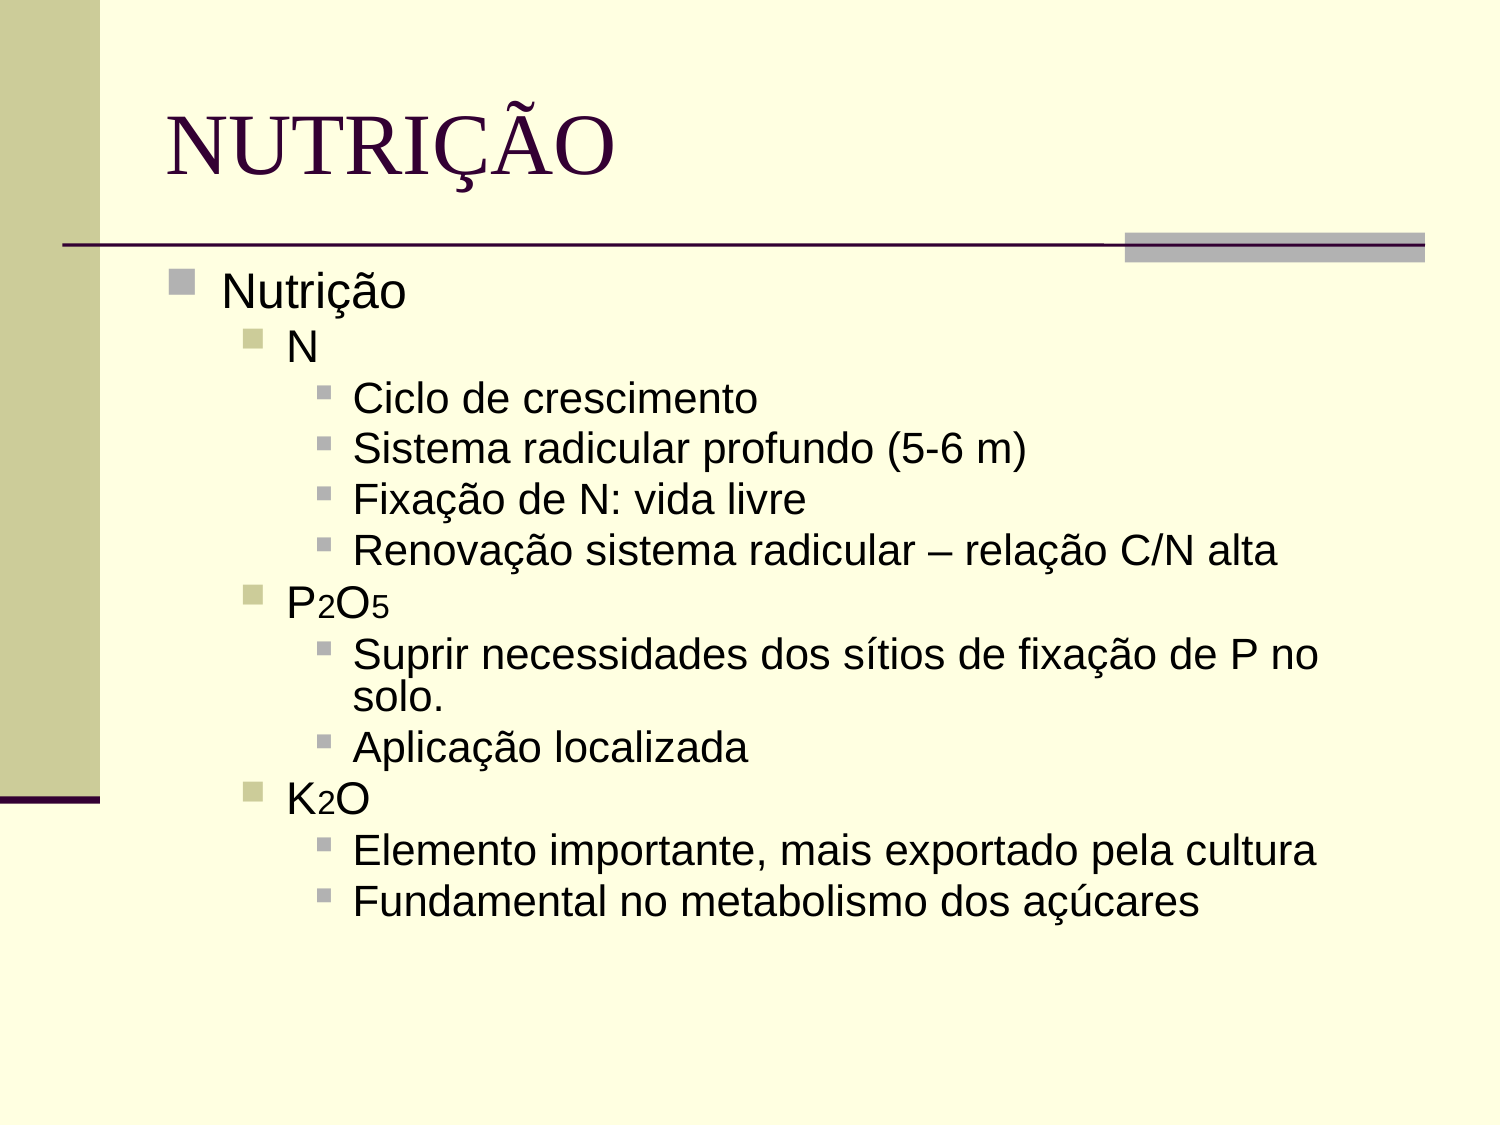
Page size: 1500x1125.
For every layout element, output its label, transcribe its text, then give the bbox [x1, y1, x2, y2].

list Nutrição N Ciclo de crescimento Sistema radicular profundo (5-6 m) Fixação de N: vida livre Renovação sistema radicular – relação C/N alta P2O5 Suprir necessidades dos sítios de fixação de P no solo. Aplicação localizada K2O Elemento importante, mais exportado pela cultura Fundamental no metabolismo dos açúcares [149, 262, 1426, 1006]
title NUTRIÇÃO [149, 45, 1426, 234]
